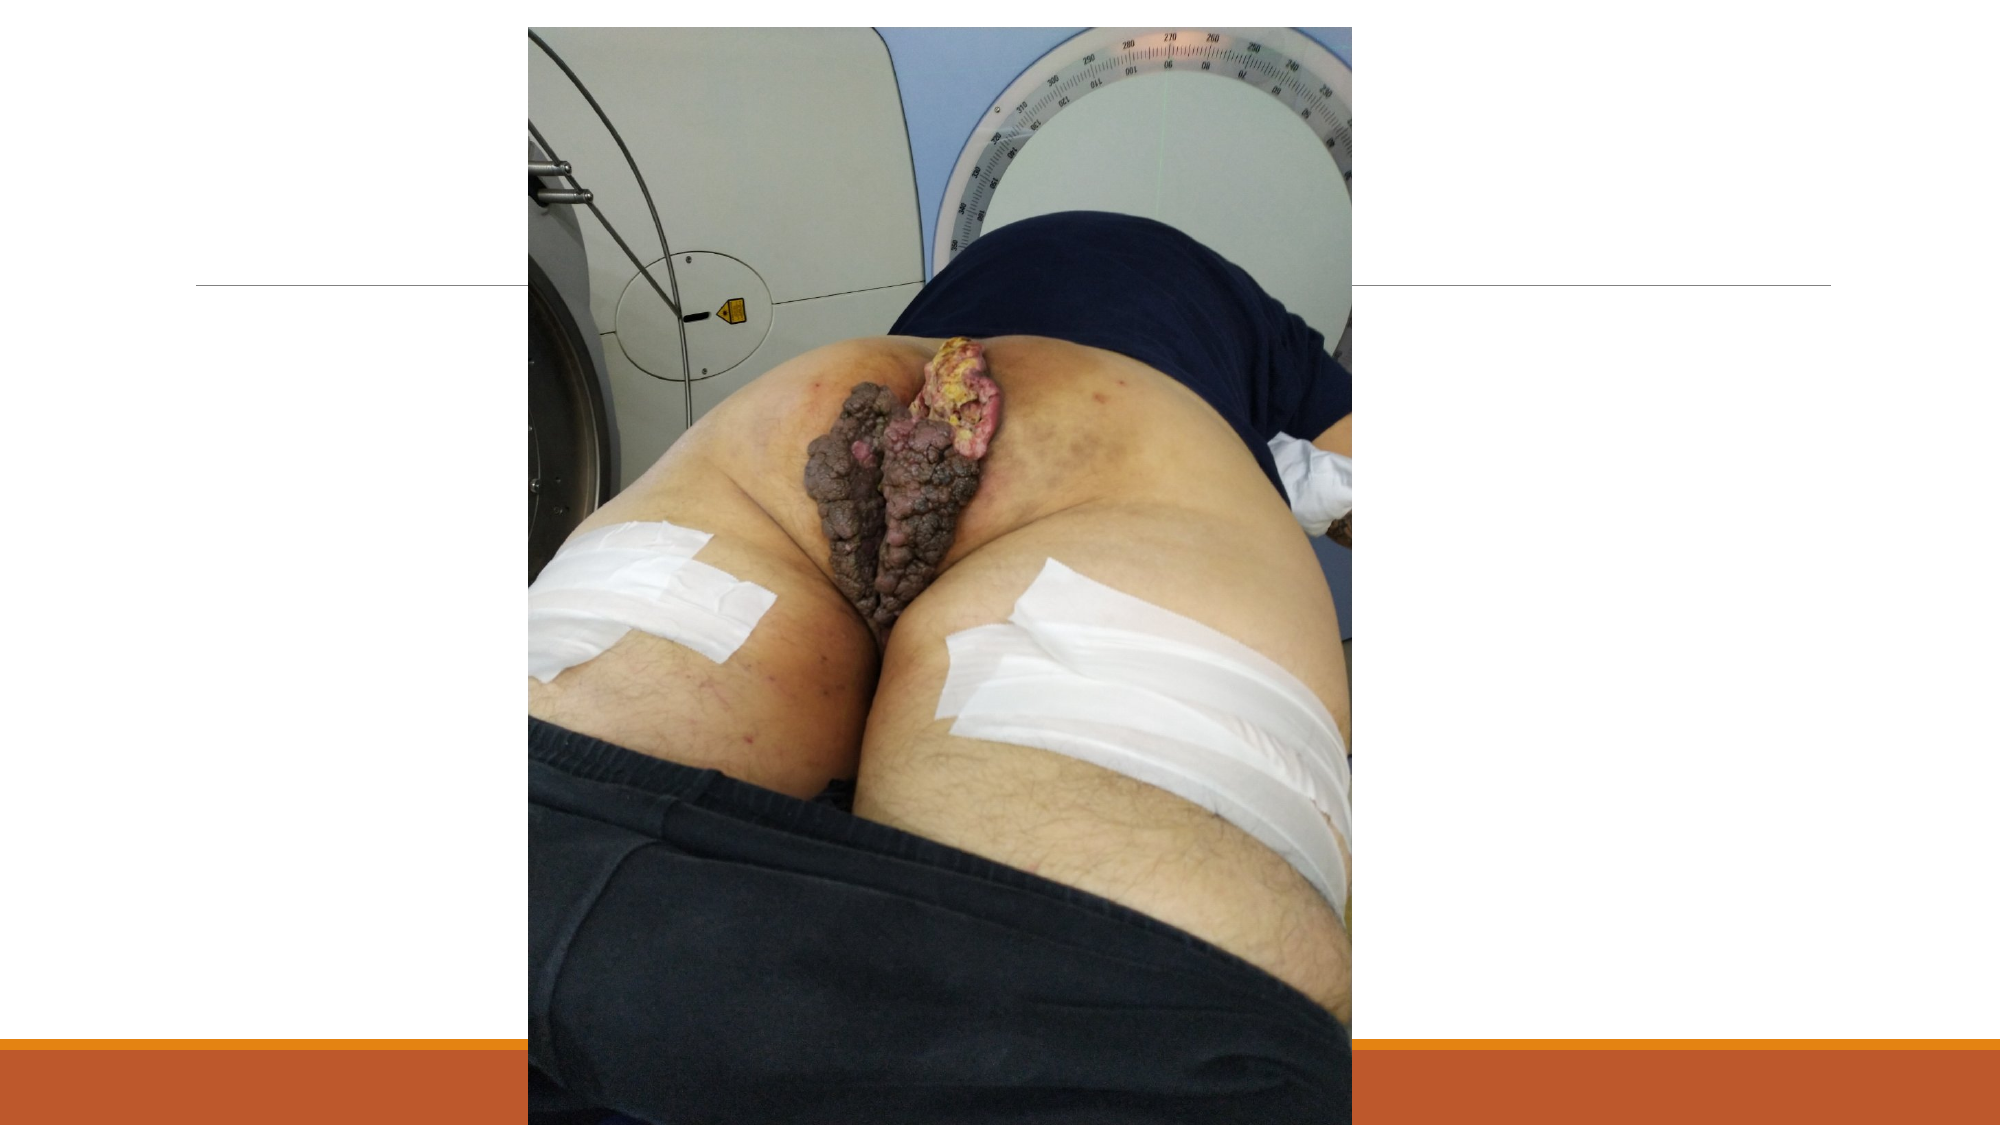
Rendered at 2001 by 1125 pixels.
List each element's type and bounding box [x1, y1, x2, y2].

list [527, 26, 1352, 1125]
